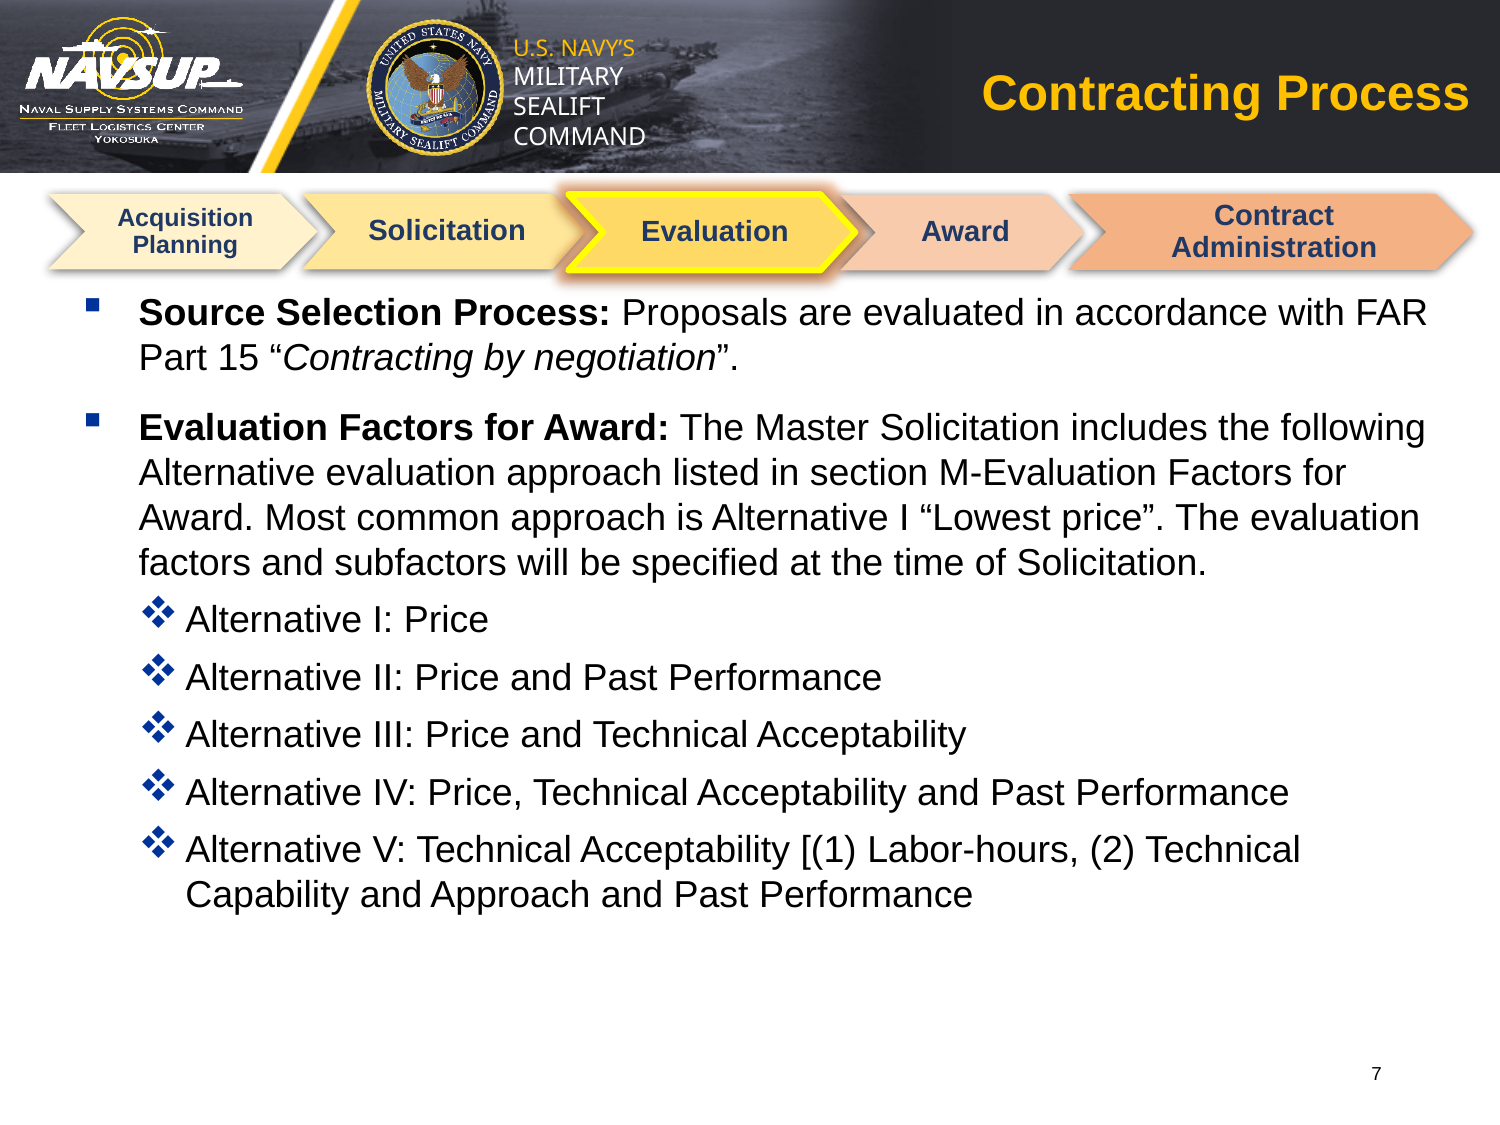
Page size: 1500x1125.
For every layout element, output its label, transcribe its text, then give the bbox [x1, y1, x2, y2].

picture [0, 0, 1500, 173]
text_box Source Selection Process: Proposals are evaluated in accordance with FAR Part 15 “Contracting by negotiation”. Evaluation Factors for Award: The Master Solicitation includes the following Alternative evaluation approach listed in section M-Evaluation Factors for Award. Most common approach is Alternative I “Lowest price”. The evaluation factors and subfactors will be specified at the time of Solicitation. Alternative I: Price Alternative II: Price and Past Performance Alternative III: Price and Technical Acceptability Alternative IV: Price, Technical Acceptability and Past Performance Alternative V: Technical Acceptability [(1) Labor-hours, (2) Technical Capability and Approach and Past Performance [67, 280, 1486, 923]
slide_number 7 [1059, 1042, 1397, 1103]
title Contracting Process [824, 21, 1486, 160]
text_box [47, 193, 1474, 271]
